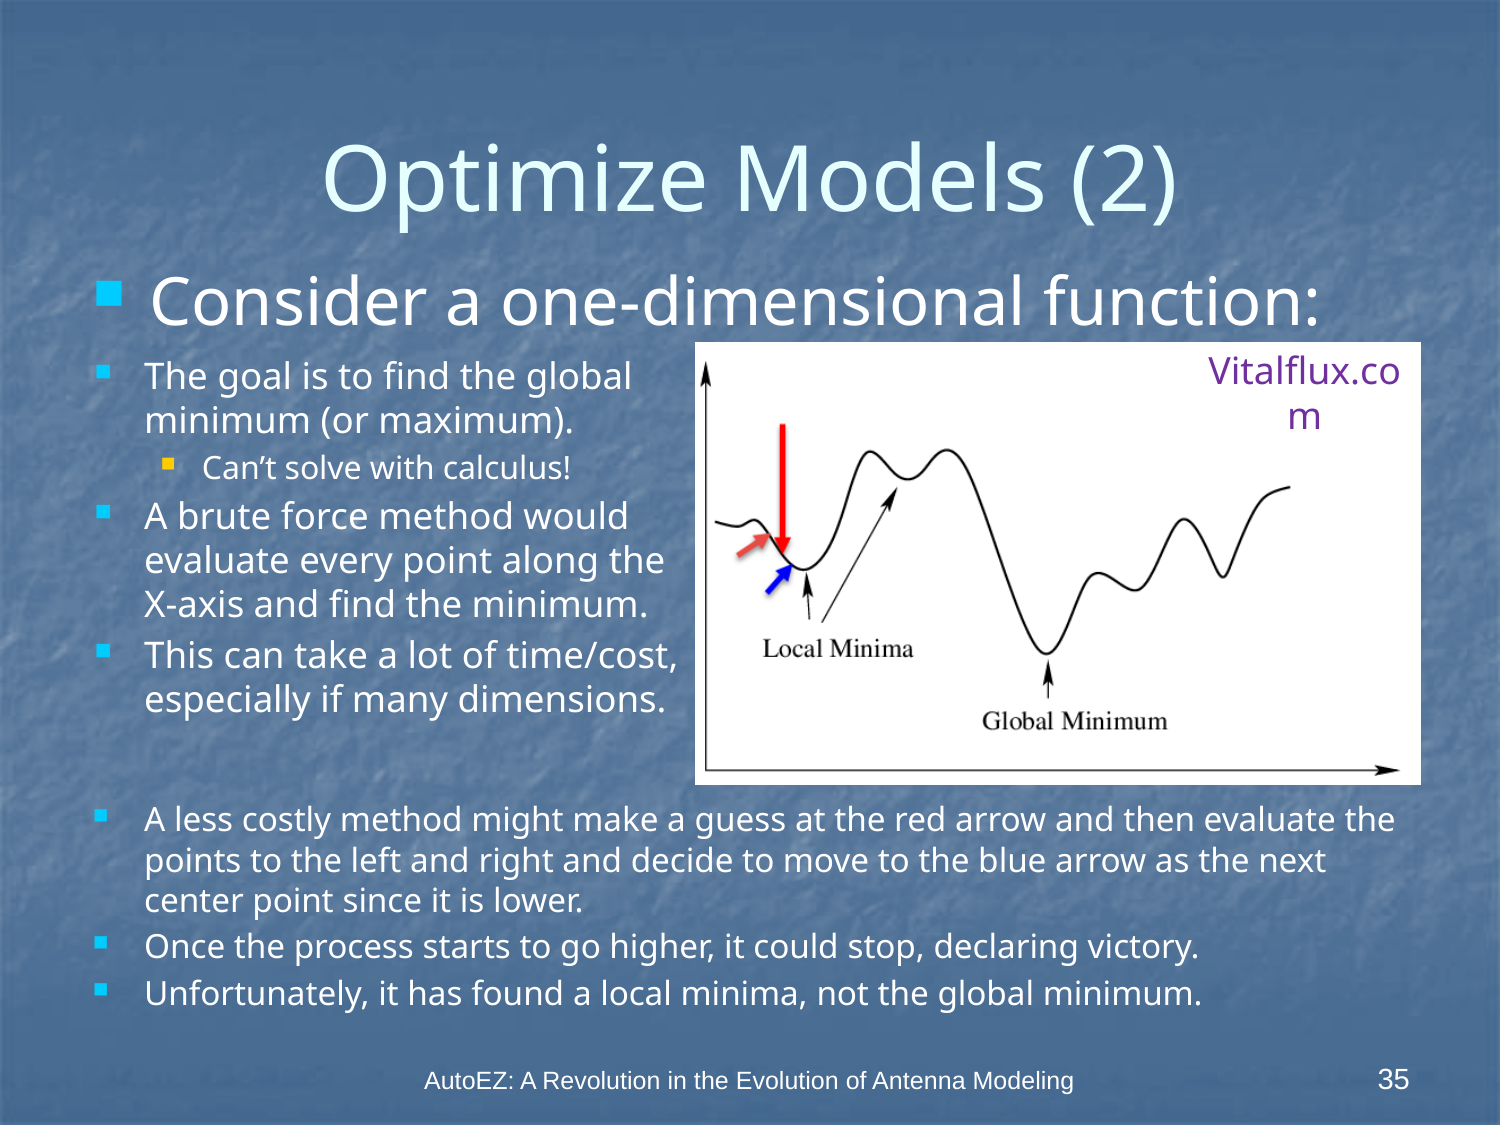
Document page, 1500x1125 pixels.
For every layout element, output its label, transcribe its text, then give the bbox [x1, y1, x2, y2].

footer AutoEZ: A Revolution in the Evolution of Antenna Modeling [275, 1024, 1225, 1103]
list Consider a one-dimensional function: [78, 251, 1428, 352]
text_box The goal is to find the global minimum (or maximum). Can’t solve with calculus! A brute force method would evaluate every point along the X-axis and find the minimum. This can take a lot of time/cost, especially if many dimensions. [79, 345, 705, 787]
text_box A less costly method might make a guess at the red arrow and then evaluate the points to the left and right and decide to move to the blue arrow as the next center point since it is lower. Once the process starts to go higher, it could stop, declaring victory. Unfortunately, it has found a local minima, not the global minimum. [77, 791, 1428, 1022]
picture [694, 342, 1421, 785]
title Optimize Models (2) [75, 62, 1425, 288]
text_box Vitalflux.com [1179, 339, 1430, 445]
slide_number 35 [1250, 1024, 1425, 1103]
